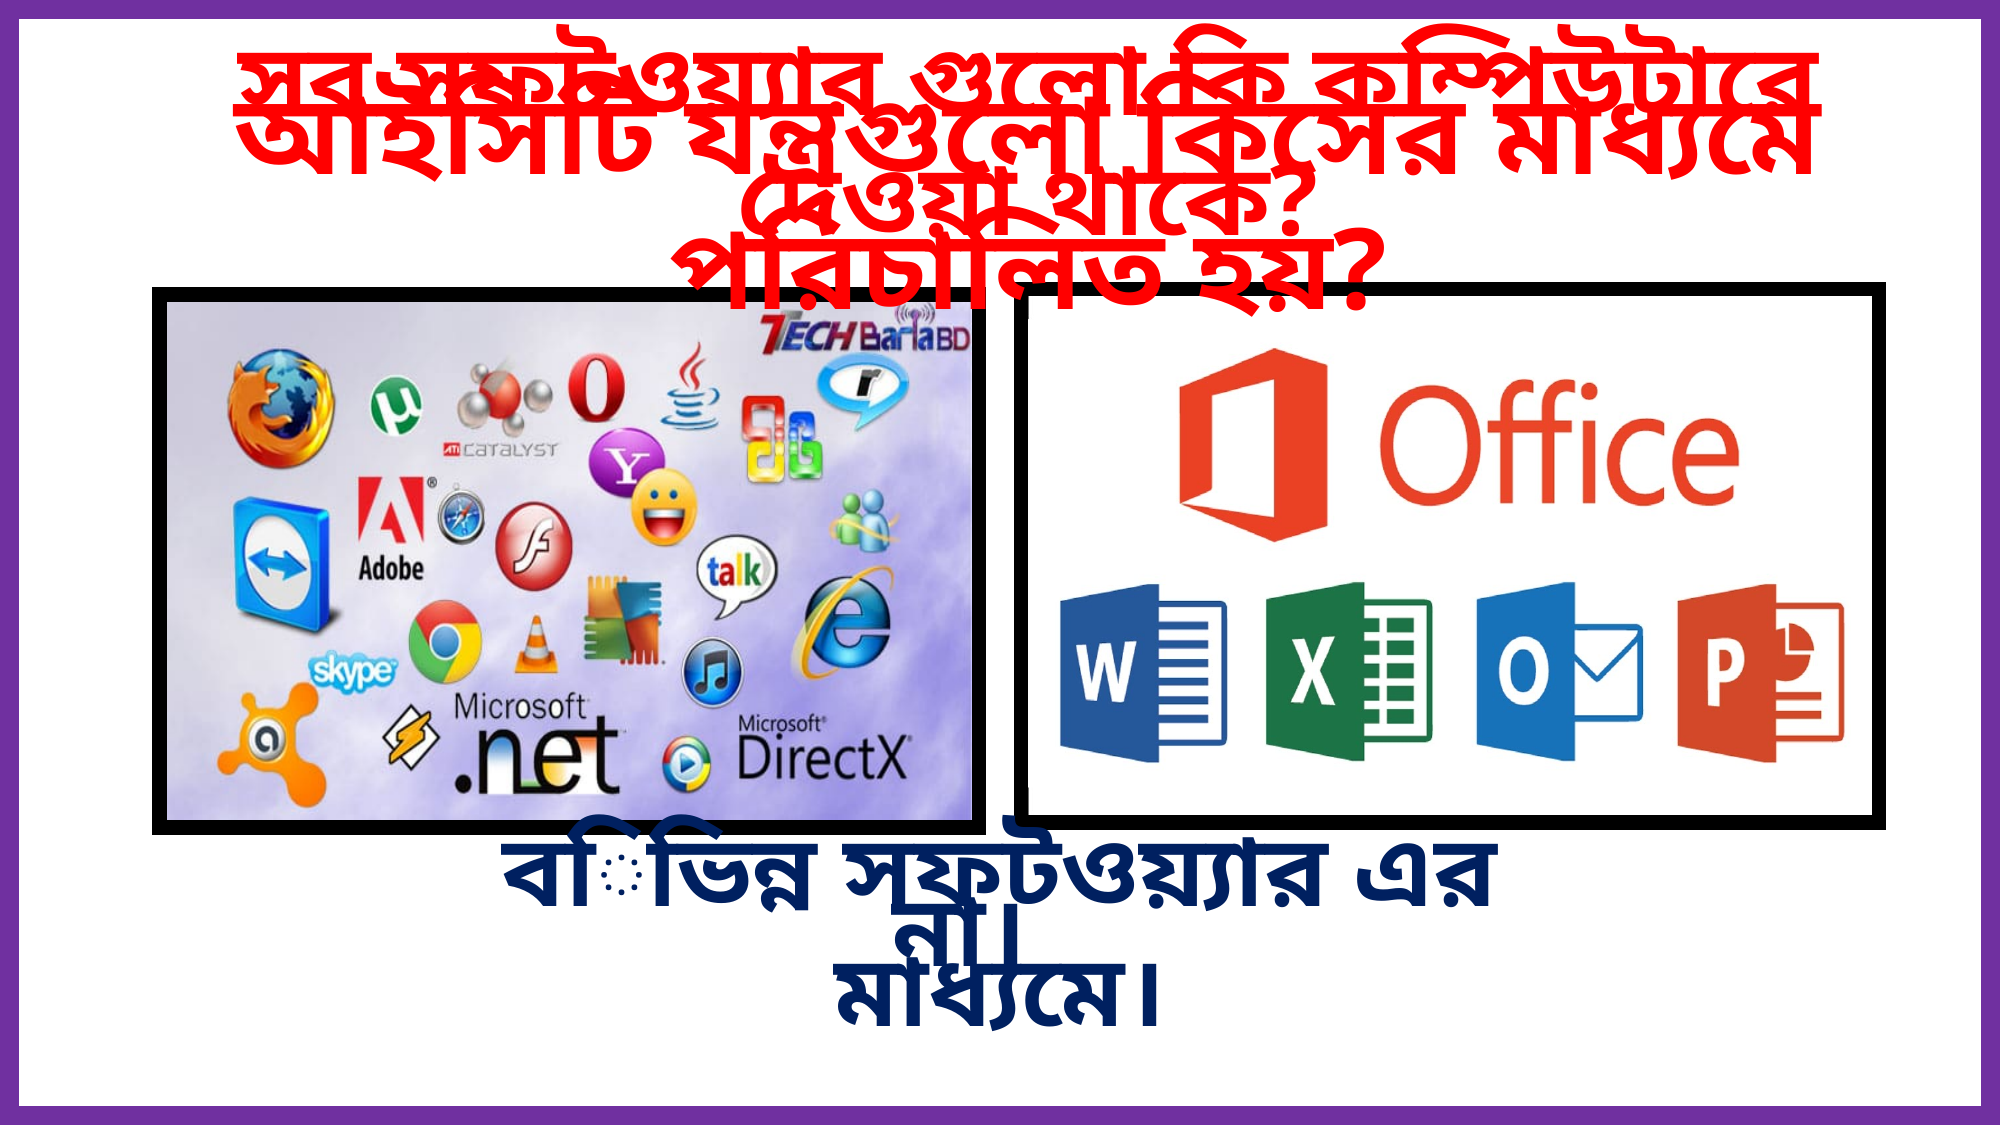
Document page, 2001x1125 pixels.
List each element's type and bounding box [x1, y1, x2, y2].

text_box [0, 0, 2000, 1125]
picture [1028, 296, 1872, 816]
picture [166, 301, 972, 821]
